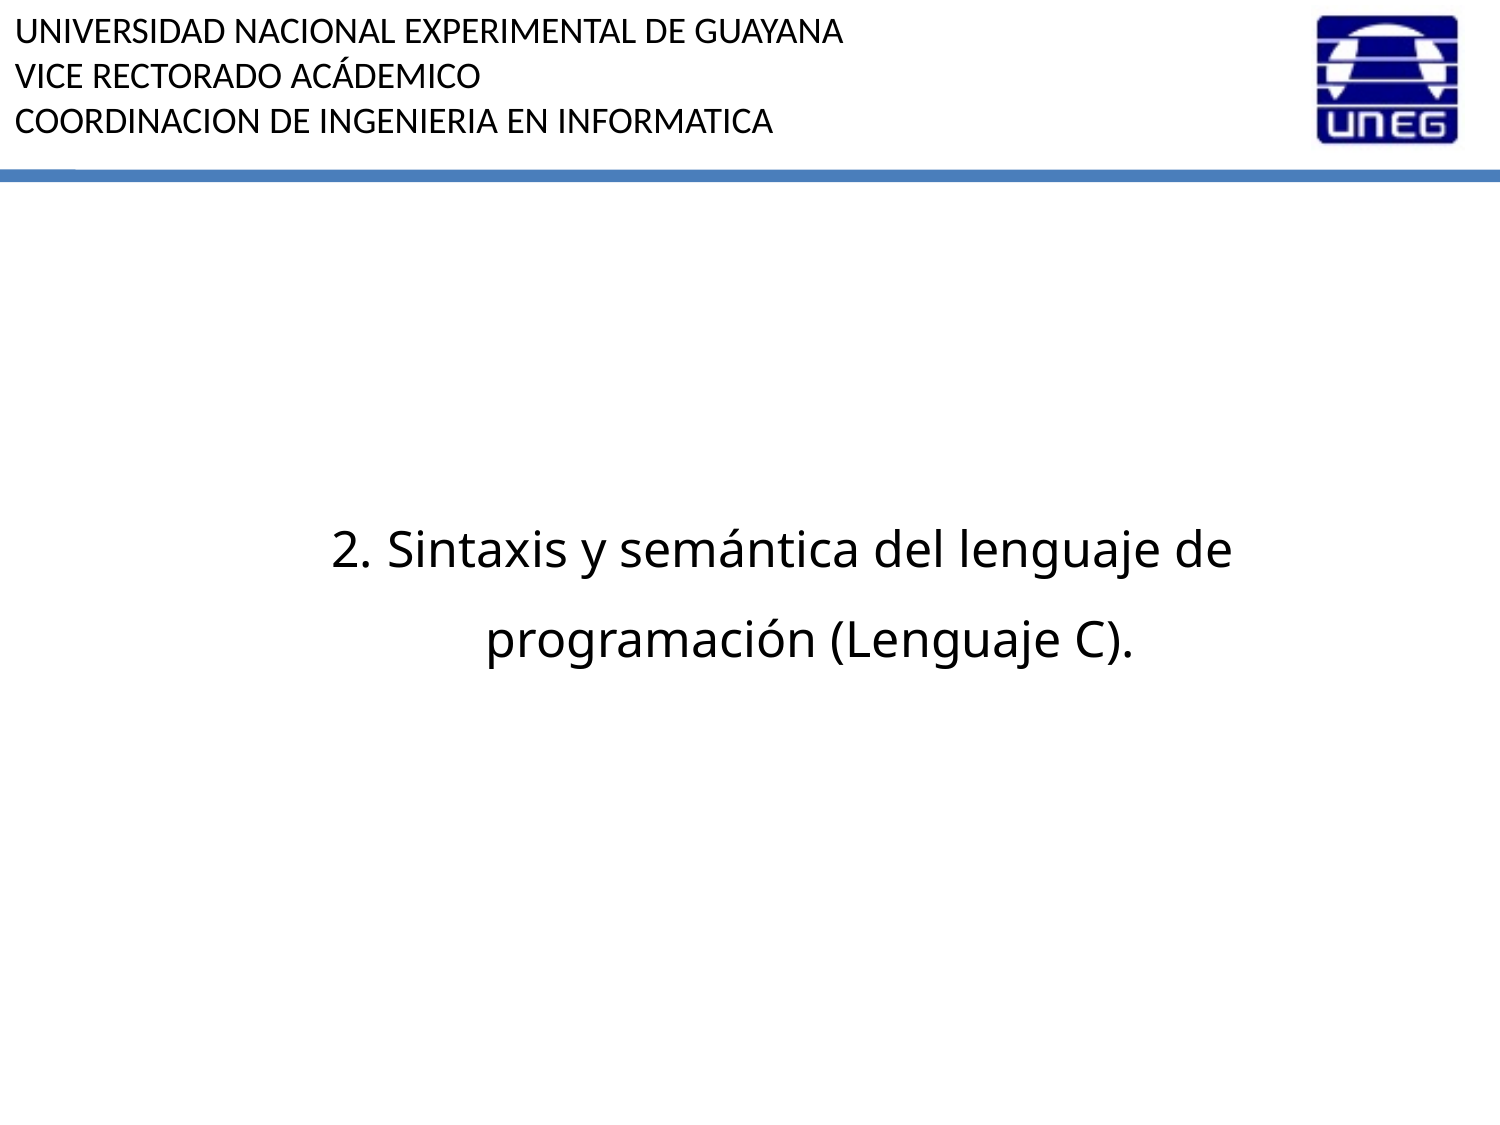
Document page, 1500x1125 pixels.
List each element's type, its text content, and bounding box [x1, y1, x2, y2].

picture [1311, 5, 1466, 153]
text_box UNIVERSIDAD NACIONAL EXPERIMENTAL DE GUAYANA VICE RECTORADO ACÁDEMICO COORDINACION DE INGENIERIA EN INFORMATICA [0, 0, 1070, 149]
text_box Sintaxis y semántica del lenguaje de programación (Lenguaje C). [159, 479, 1406, 675]
